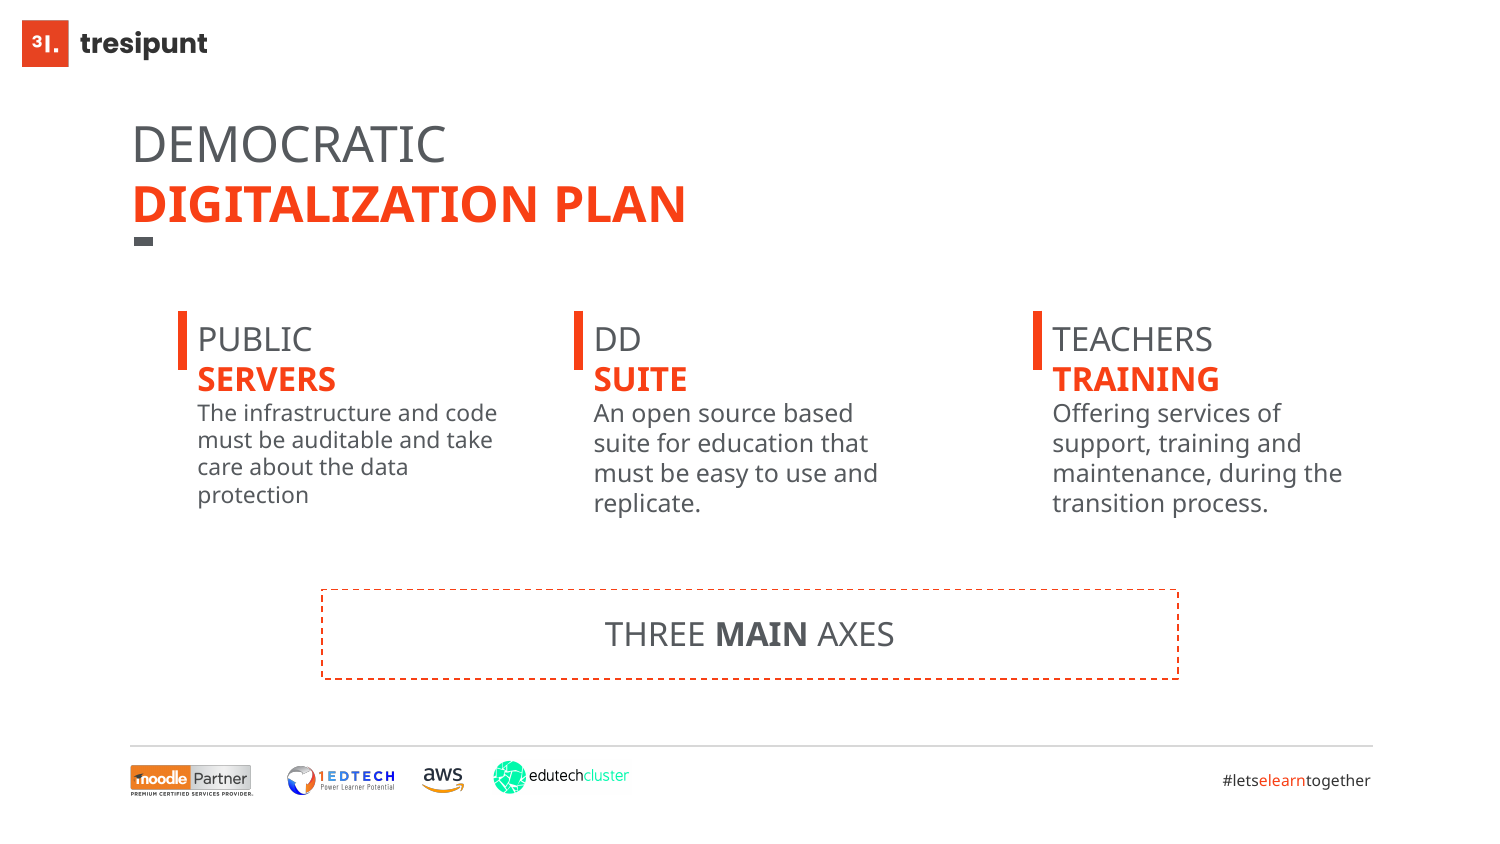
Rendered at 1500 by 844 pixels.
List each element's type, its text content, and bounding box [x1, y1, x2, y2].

picture [22, 20, 207, 67]
text_box DEMOCRATIC DIGITALIZATION PLAN [116, 104, 826, 241]
text_box THREE MAIN AXES [364, 605, 1136, 654]
picture [492, 759, 632, 795]
text_box TEACHERS TRAINING Offering services of support, training and maintenance, during the transition process. [1037, 310, 1374, 534]
text_box DD SUITE An open source based suite for education that must be easy to use and replicate. [578, 310, 915, 534]
text_box [322, 589, 1178, 679]
picture [130, 764, 254, 797]
text_box PUBLIC SERVERS The infrastructure and code must be auditable and take care about the data protection [182, 310, 519, 521]
picture [422, 768, 464, 793]
picture [287, 766, 394, 795]
